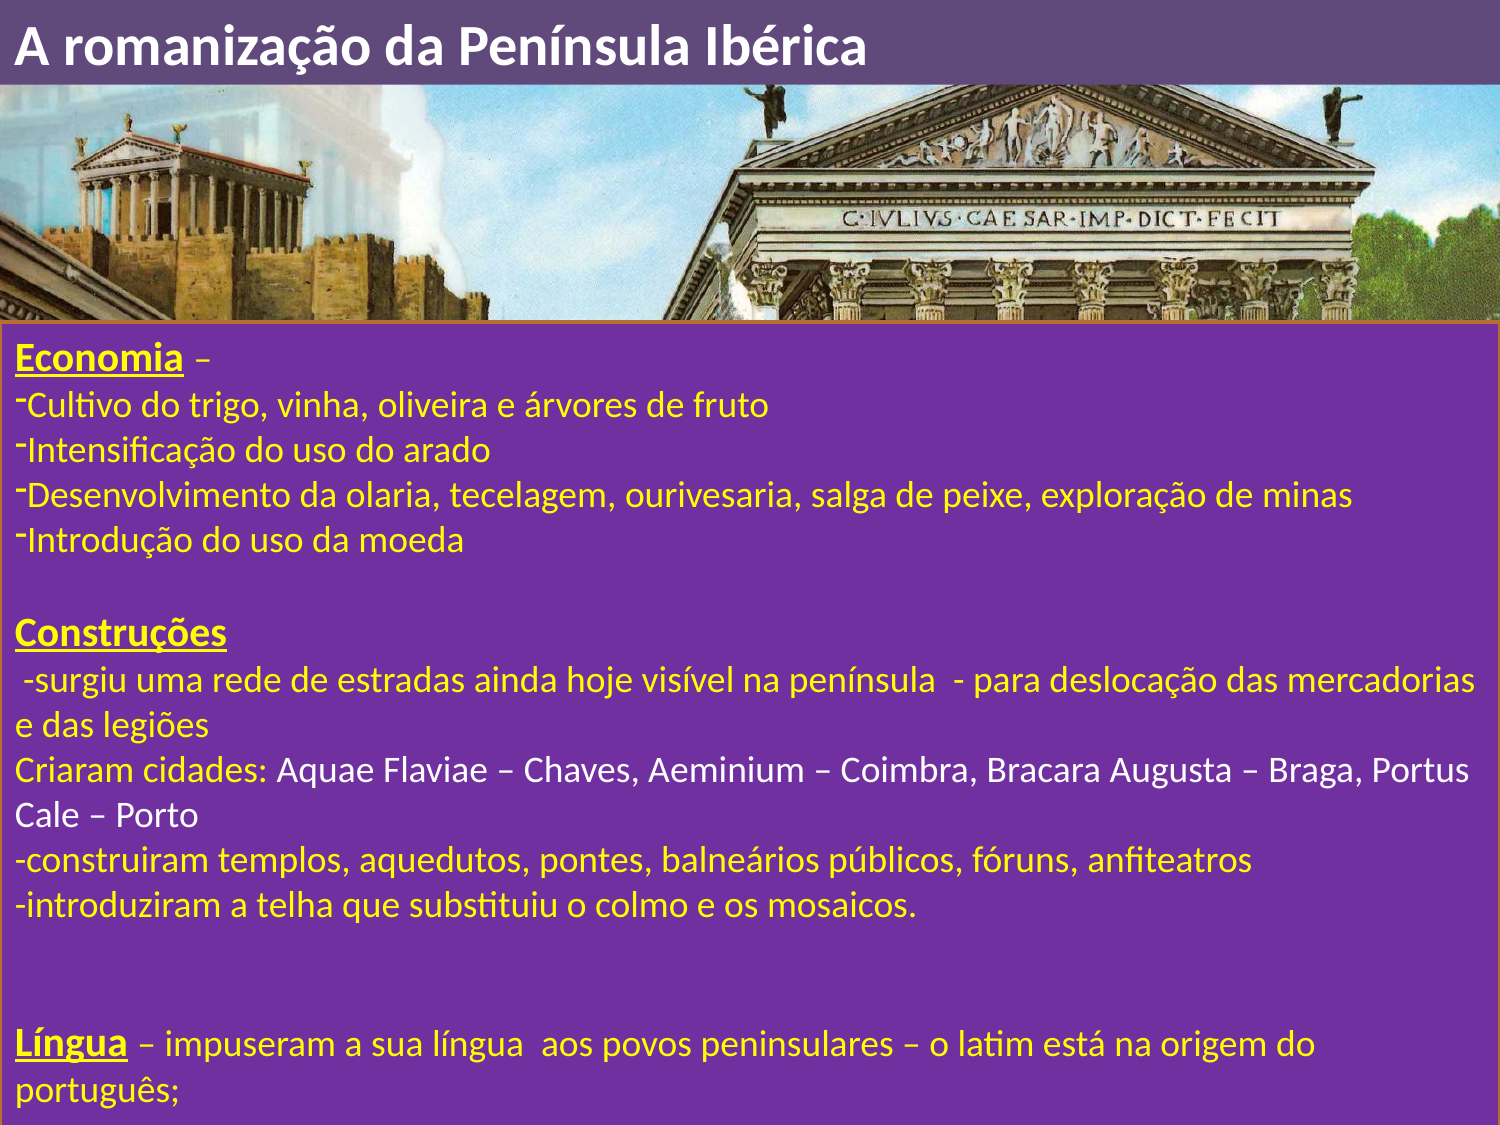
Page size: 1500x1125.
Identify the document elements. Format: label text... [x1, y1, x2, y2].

picture [0, 0, 1500, 1074]
text_box Economia – Cultivo do trigo, vinha, oliveira e árvores de fruto Intensificação do uso do arado Desenvolvimento da olaria, tecelagem, ourivesaria, salga de peixe, exploração de minas Introdução do uso da moeda Construções -surgiu uma rede de estradas ainda hoje visível na península - para deslocação das mercadorias e das legiões Criaram cidades: Aquae Flaviae – Chaves, Aeminium – Coimbra, Bracara Augusta – Braga, Portus Cale – Porto -construiram templos, aquedutos, pontes, balneários públicos, fóruns, anfiteatros -introduziram a telha que substituiu o colmo e os mosaicos. Língua – impuseram a sua língua aos povos peninsulares – o latim está na origem do português; [0, 1080, 1500, 1125]
